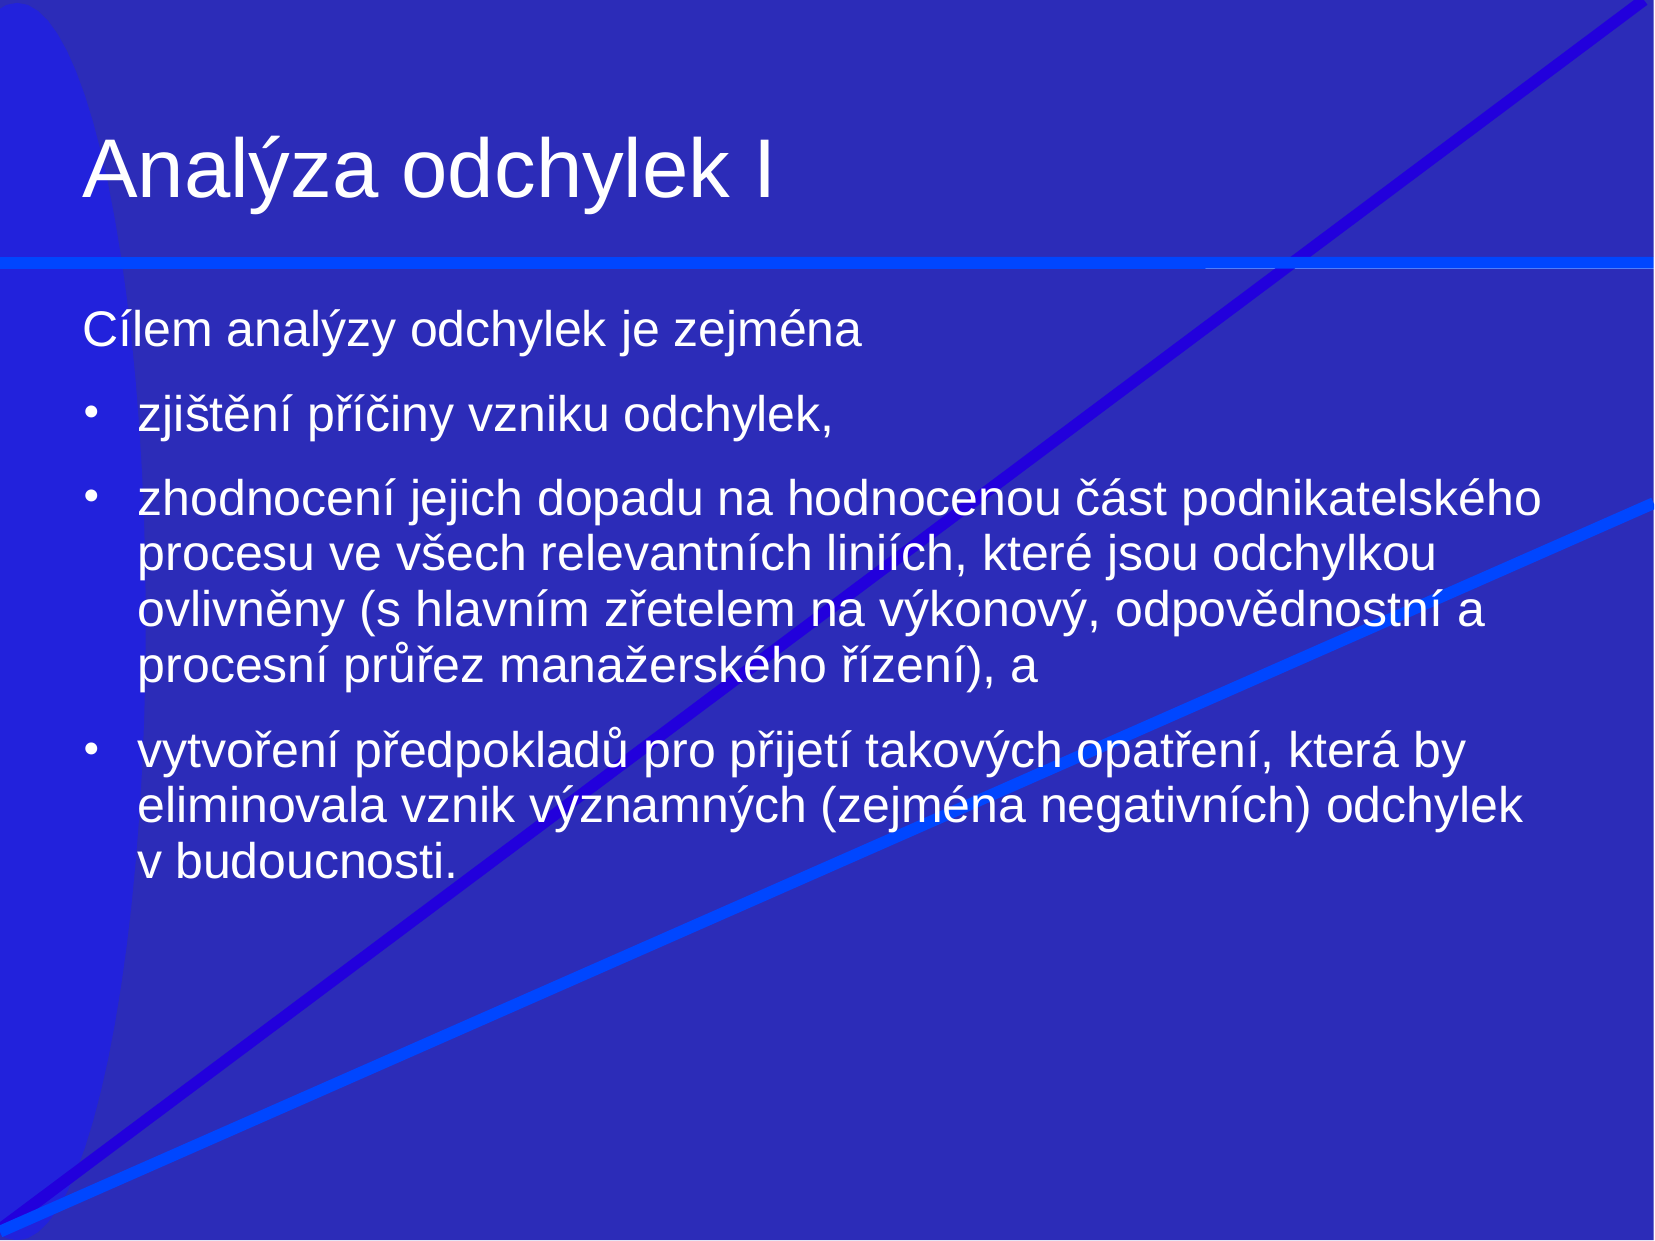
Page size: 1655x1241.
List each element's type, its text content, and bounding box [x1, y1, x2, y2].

text_box Cílem analýzy odchylek je zejména zjištění příčiny vzniku odchylek, zhodnocení jejich dopadu na hodnocenou část podnikatelského procesu ve všech relevantních liniích, které jsou odchylkou ovlivněny (s hlavním zřetelem na výkonový, odpovědnostní a procesní průřez manažerského řízení), a vytvoření předpokladů pro přijetí takových opatření, která by eliminovala vznik významných (zejména negativních) odchylek v budoucnosti. [80, 296, 1547, 890]
title Analýza odchylek I [80, 67, 1574, 321]
